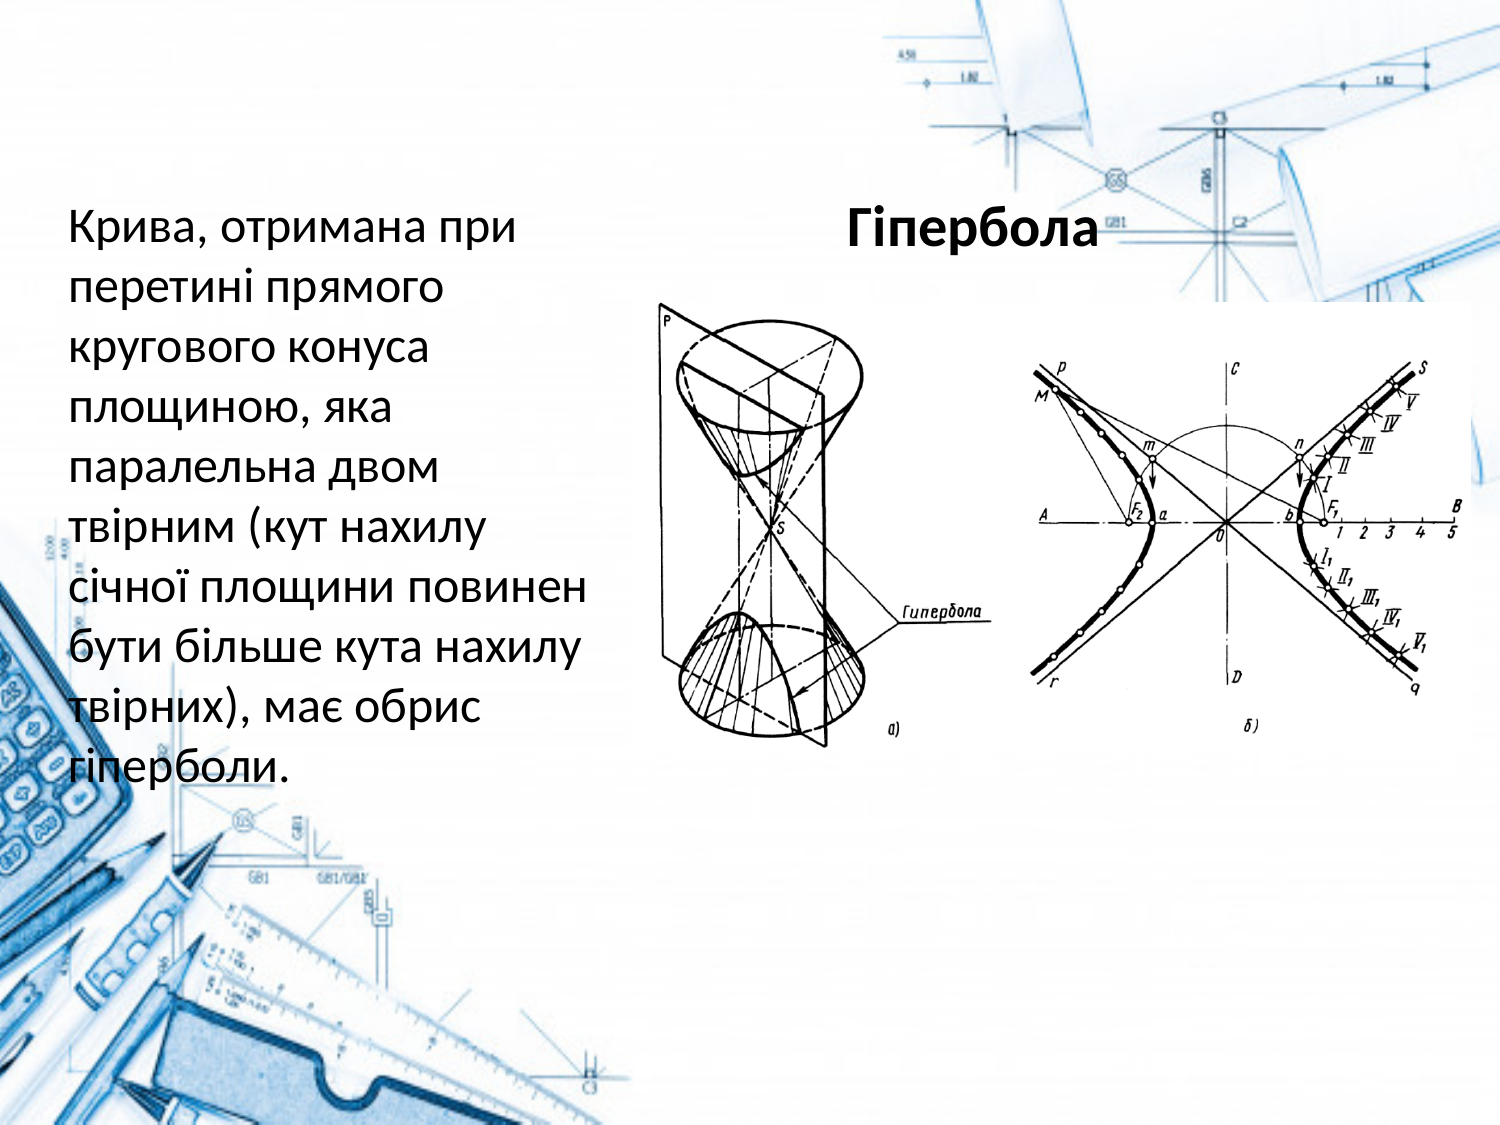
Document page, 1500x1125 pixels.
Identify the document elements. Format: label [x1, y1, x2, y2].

picture [0, 0, 1500, 1125]
list [631, 302, 1471, 753]
